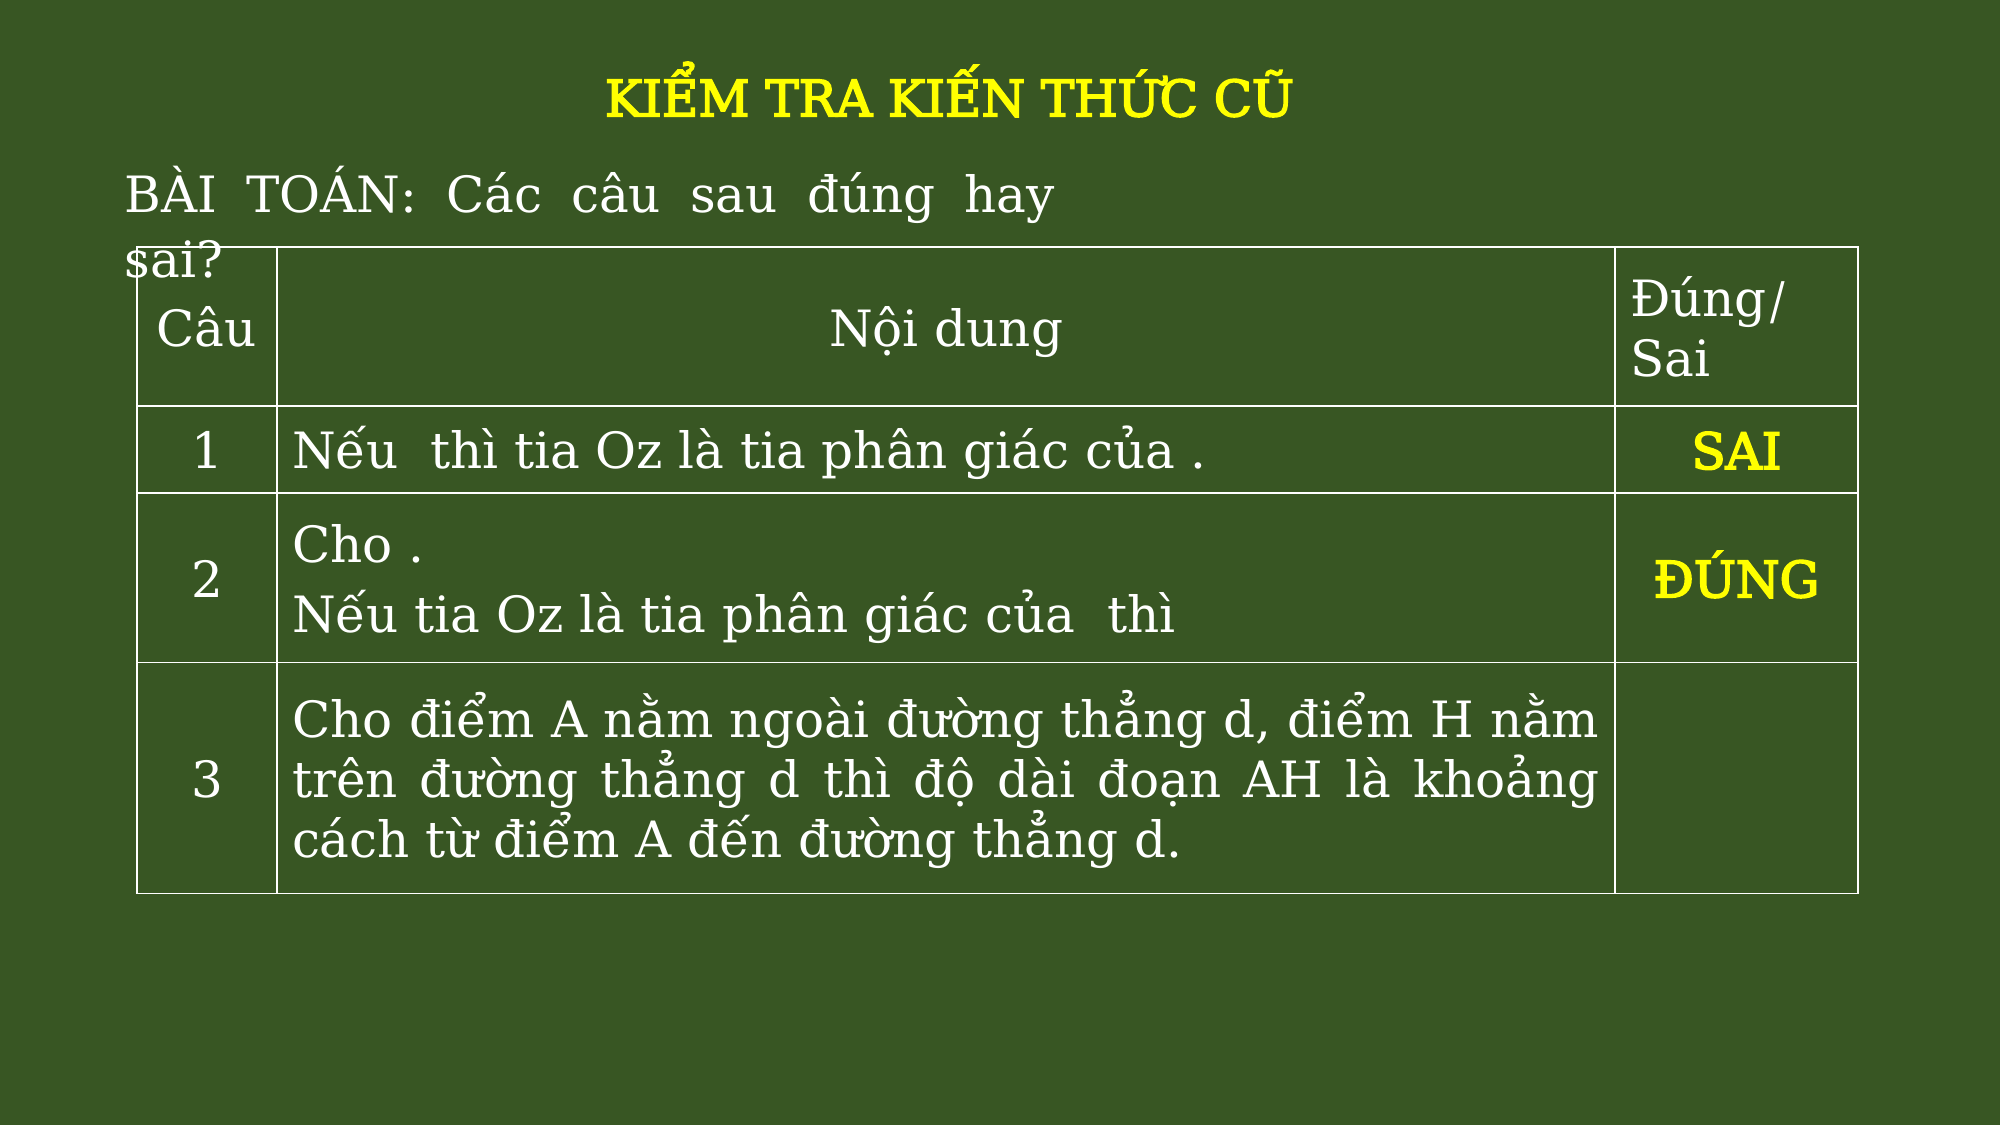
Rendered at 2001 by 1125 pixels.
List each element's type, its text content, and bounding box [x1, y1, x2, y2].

text_box BÀI TOÁN: Các câu sau đúng hay sai? [109, 148, 1070, 296]
text_box KIỂM TRA KIẾN THỨC CŨ [590, 46, 1309, 134]
